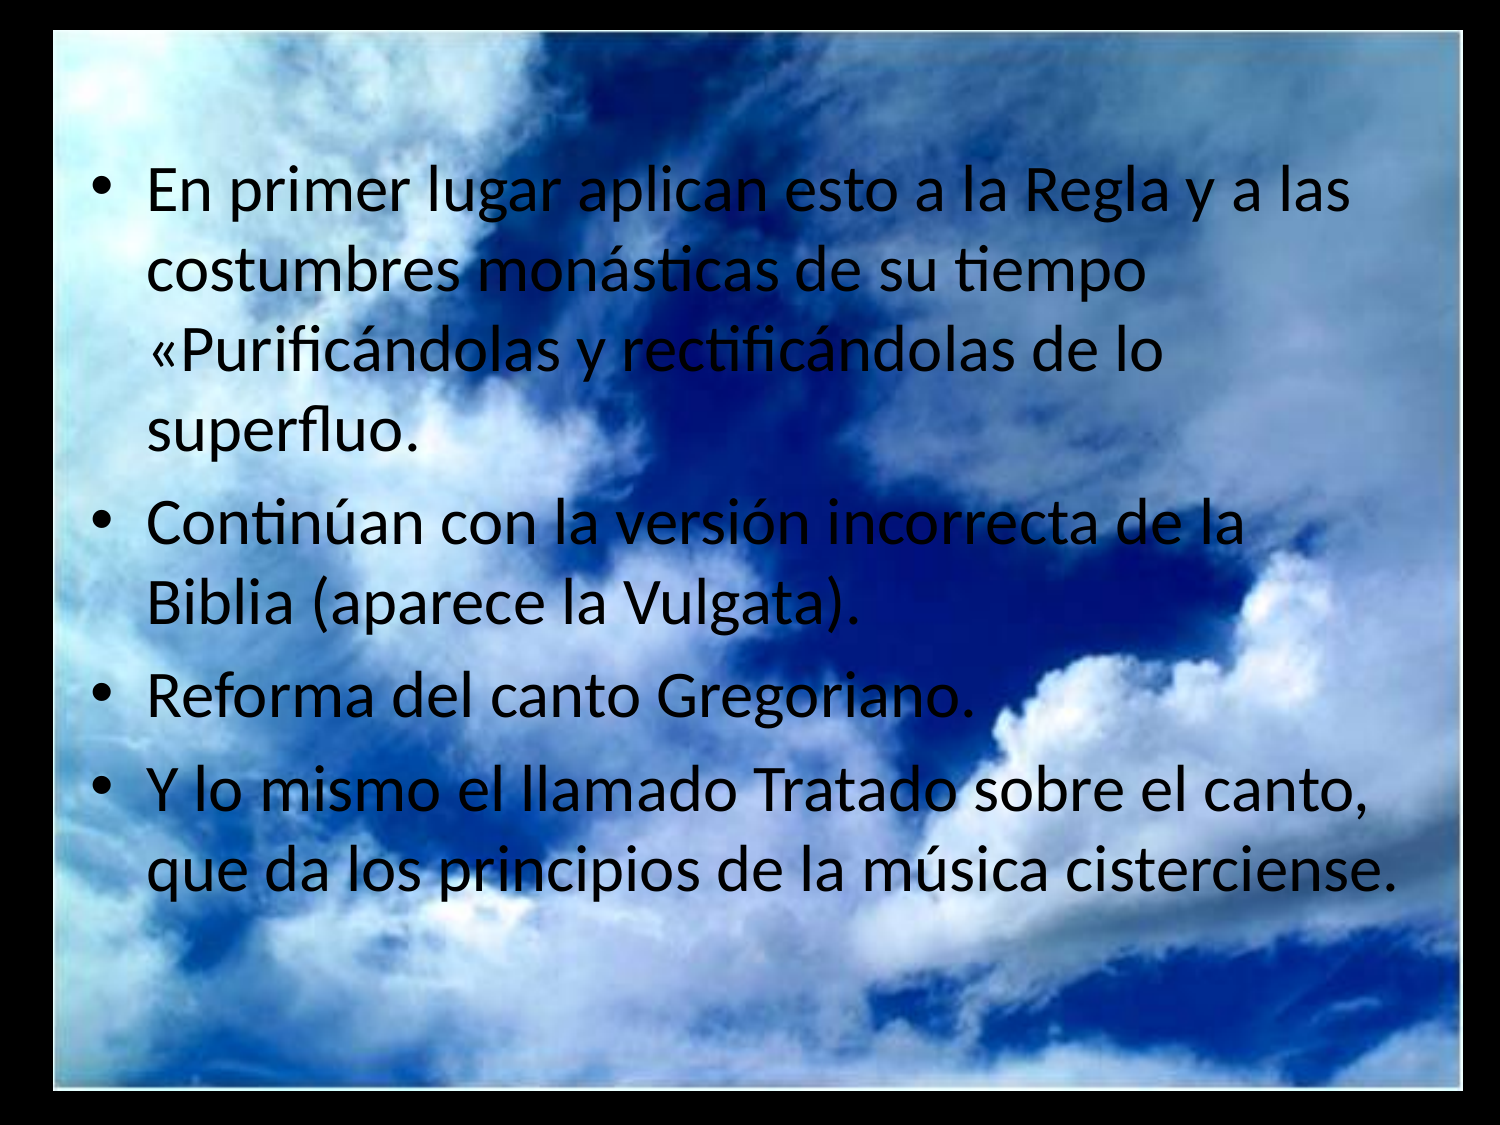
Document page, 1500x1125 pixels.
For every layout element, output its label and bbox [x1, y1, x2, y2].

picture [52, 30, 1463, 1092]
